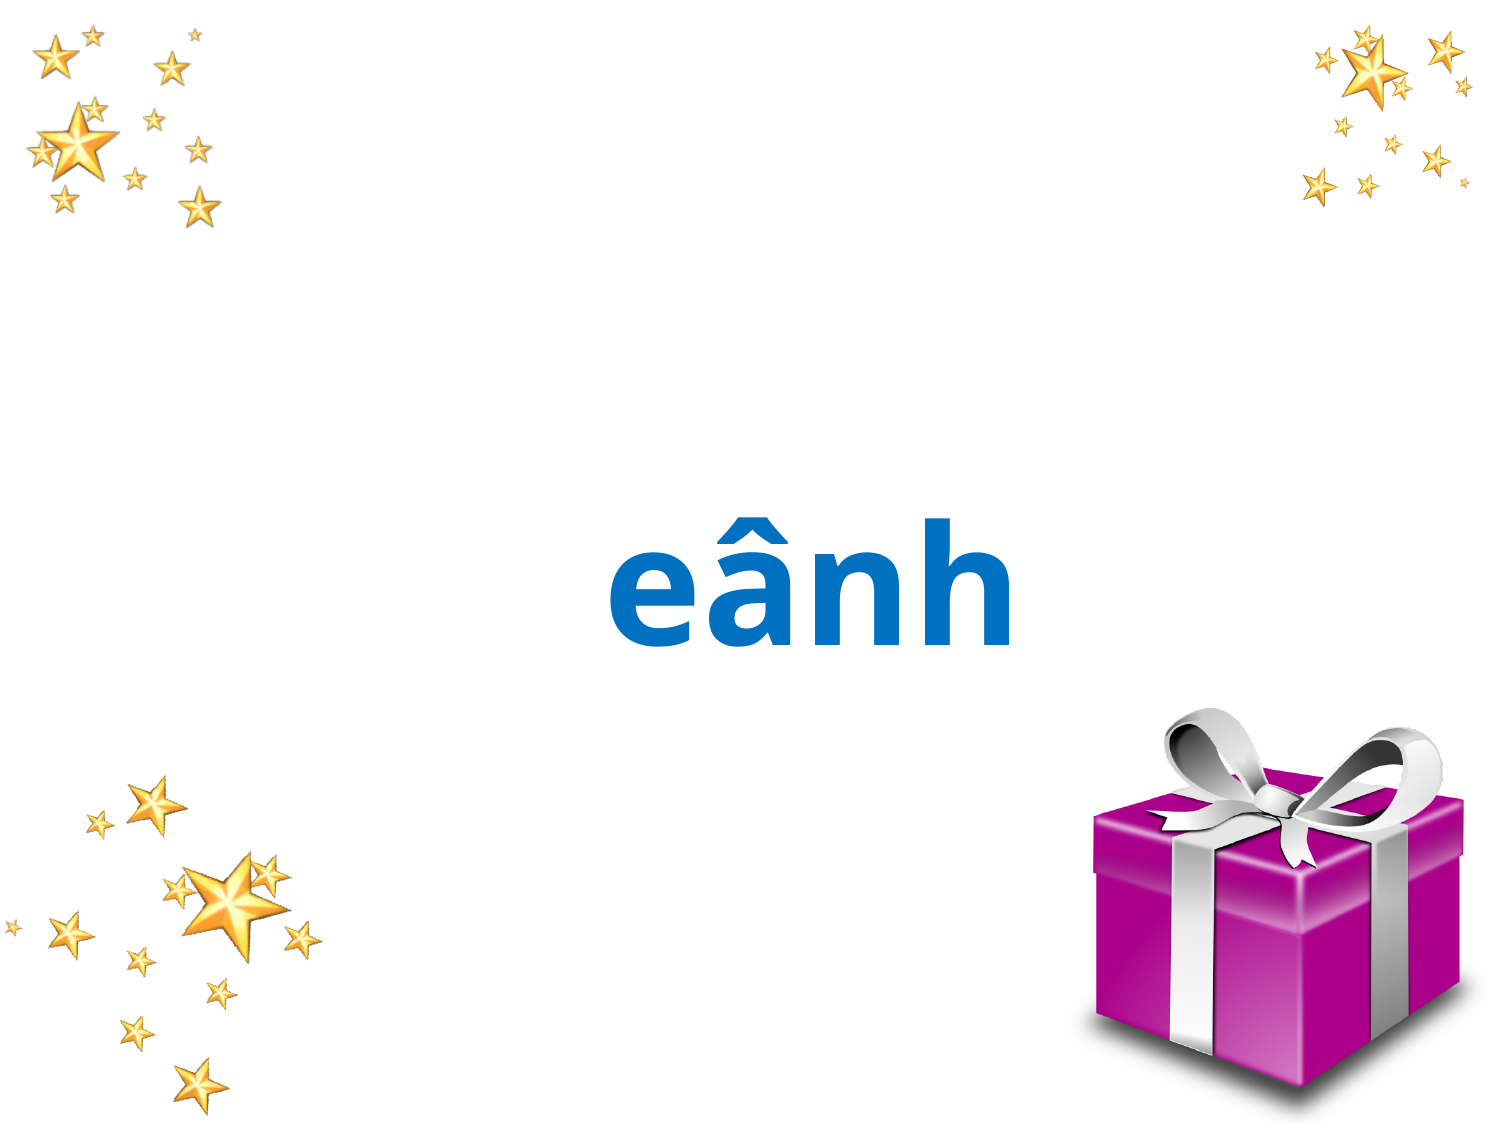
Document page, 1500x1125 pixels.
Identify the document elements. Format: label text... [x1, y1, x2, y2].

picture [0, 697, 395, 1125]
picture [1282, 0, 1500, 222]
picture [0, 0, 238, 238]
text_box eânh [459, 437, 1063, 693]
picture [1062, 695, 1500, 1124]
